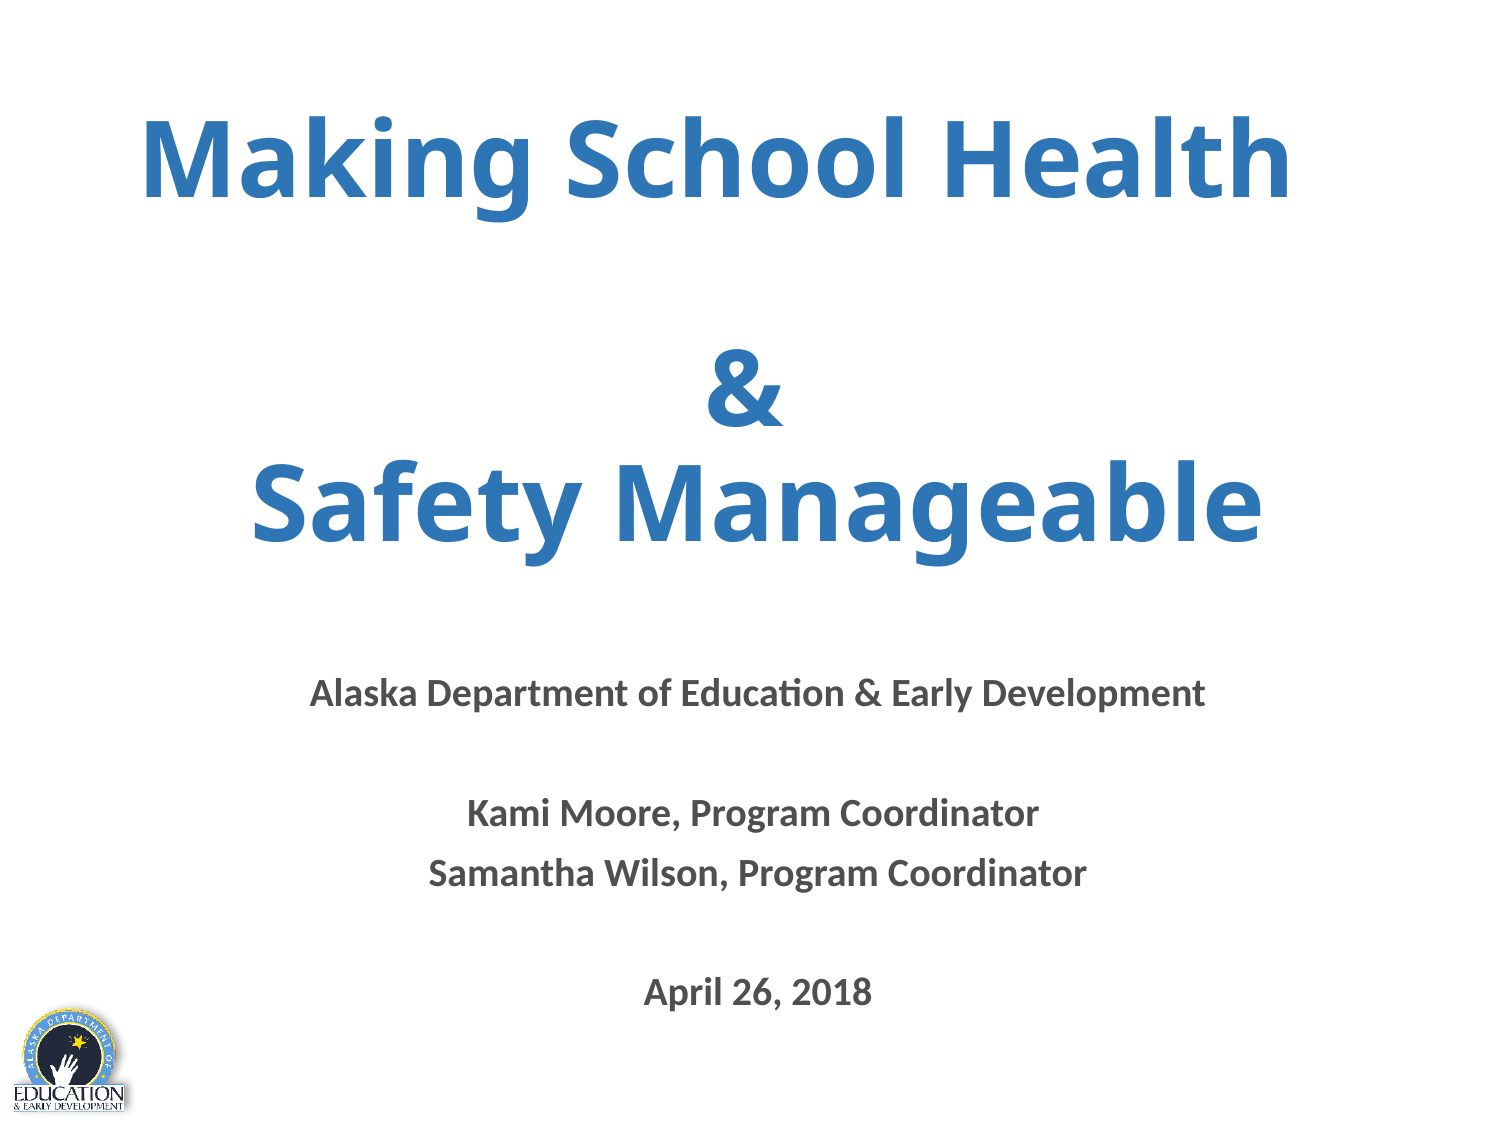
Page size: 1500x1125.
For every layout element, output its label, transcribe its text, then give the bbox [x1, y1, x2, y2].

picture [13, 1008, 124, 1112]
subtitle Alaska Department of Education & Early Development Kami Moore, Program Coordinator Samantha Wilson, Program Coordinator April 26, 2018 [195, 664, 1321, 1023]
title Making School Health & Safety Manageable [112, 95, 1404, 572]
